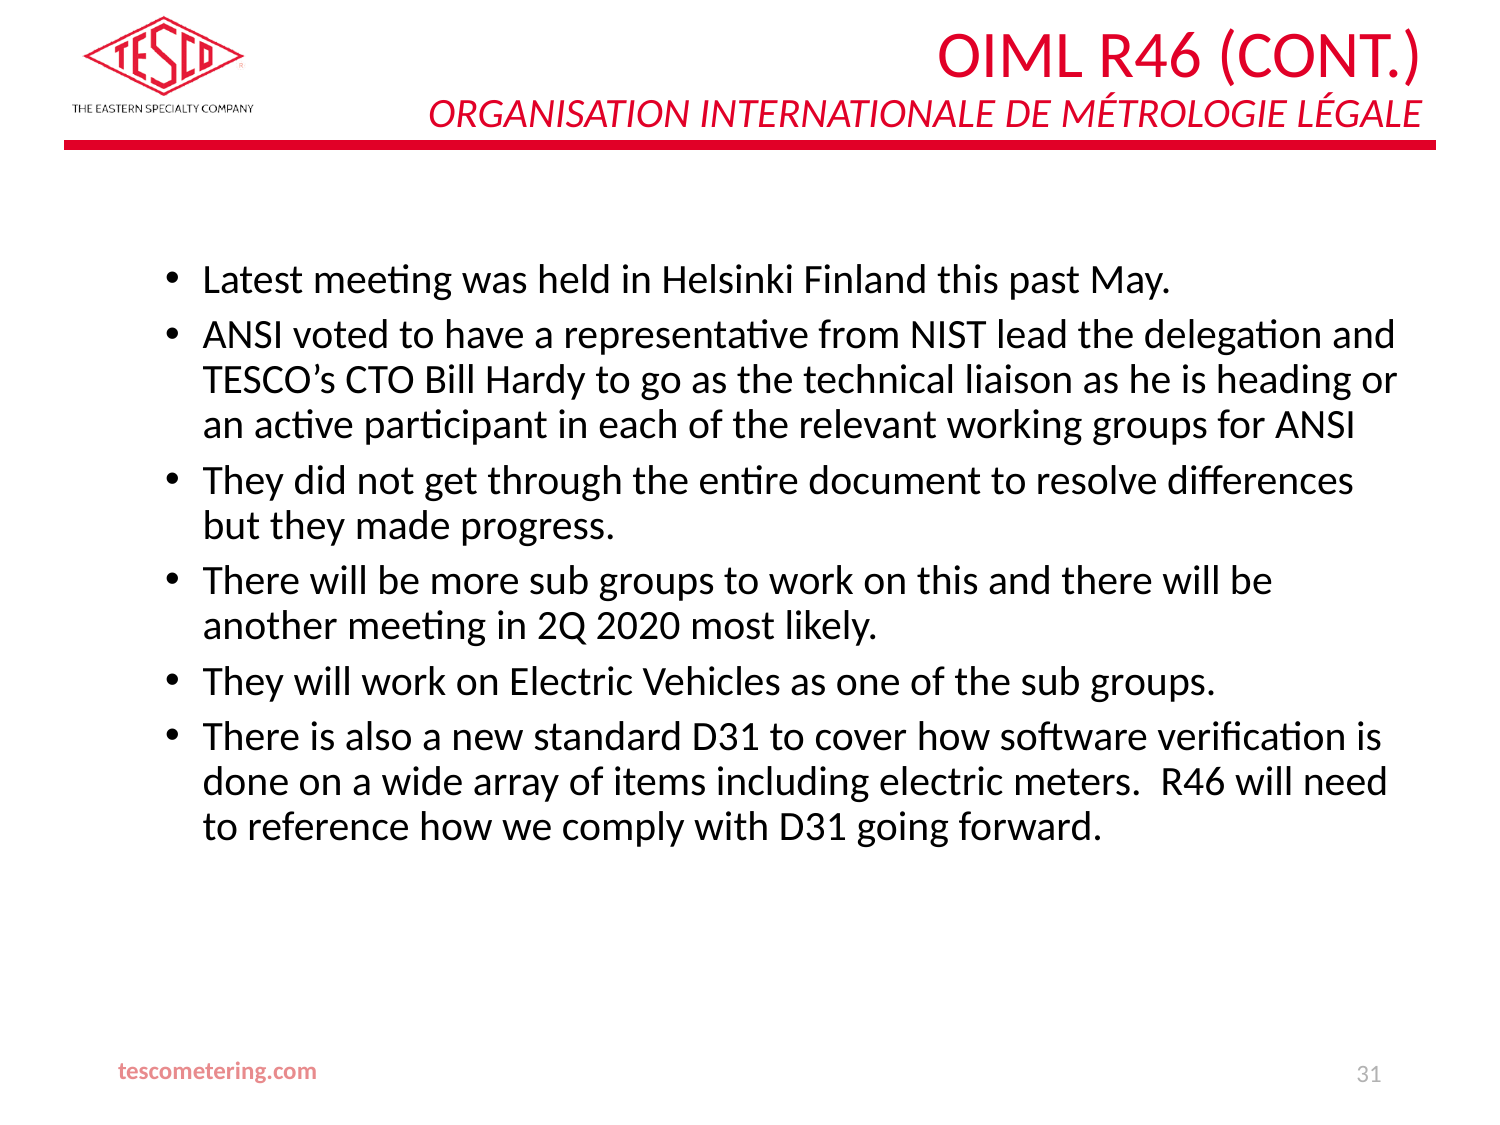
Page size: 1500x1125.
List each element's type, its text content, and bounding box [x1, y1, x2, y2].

list Latest meeting was held in Helsinki Finland this past May. ANSI voted to have a representative from NIST lead the delegation and TESCO’s CTO Bill Hardy to go as the technical liaison as he is heading or an active participant in each of the relevant working groups for ANSI They did not get through the entire document to resolve differences but they made progress. There will be more sub groups to work on this and there will be another meeting in 2Q 2020 most likely. They will work on Electric Vehicles as one of the sub groups. There is also a new standard D31 to cover how software verification is done on a wide array of items including electric meters. R46 will need to reference how we comply with D31 going forward. [75, 249, 1425, 1063]
slide_number 31 [1059, 1042, 1397, 1103]
title OIML R46 (cont.) Organisation Internationale de Métrologie Légale [255, 22, 1438, 134]
picture [72, 9, 256, 121]
footer tescometering.com [103, 1039, 610, 1100]
